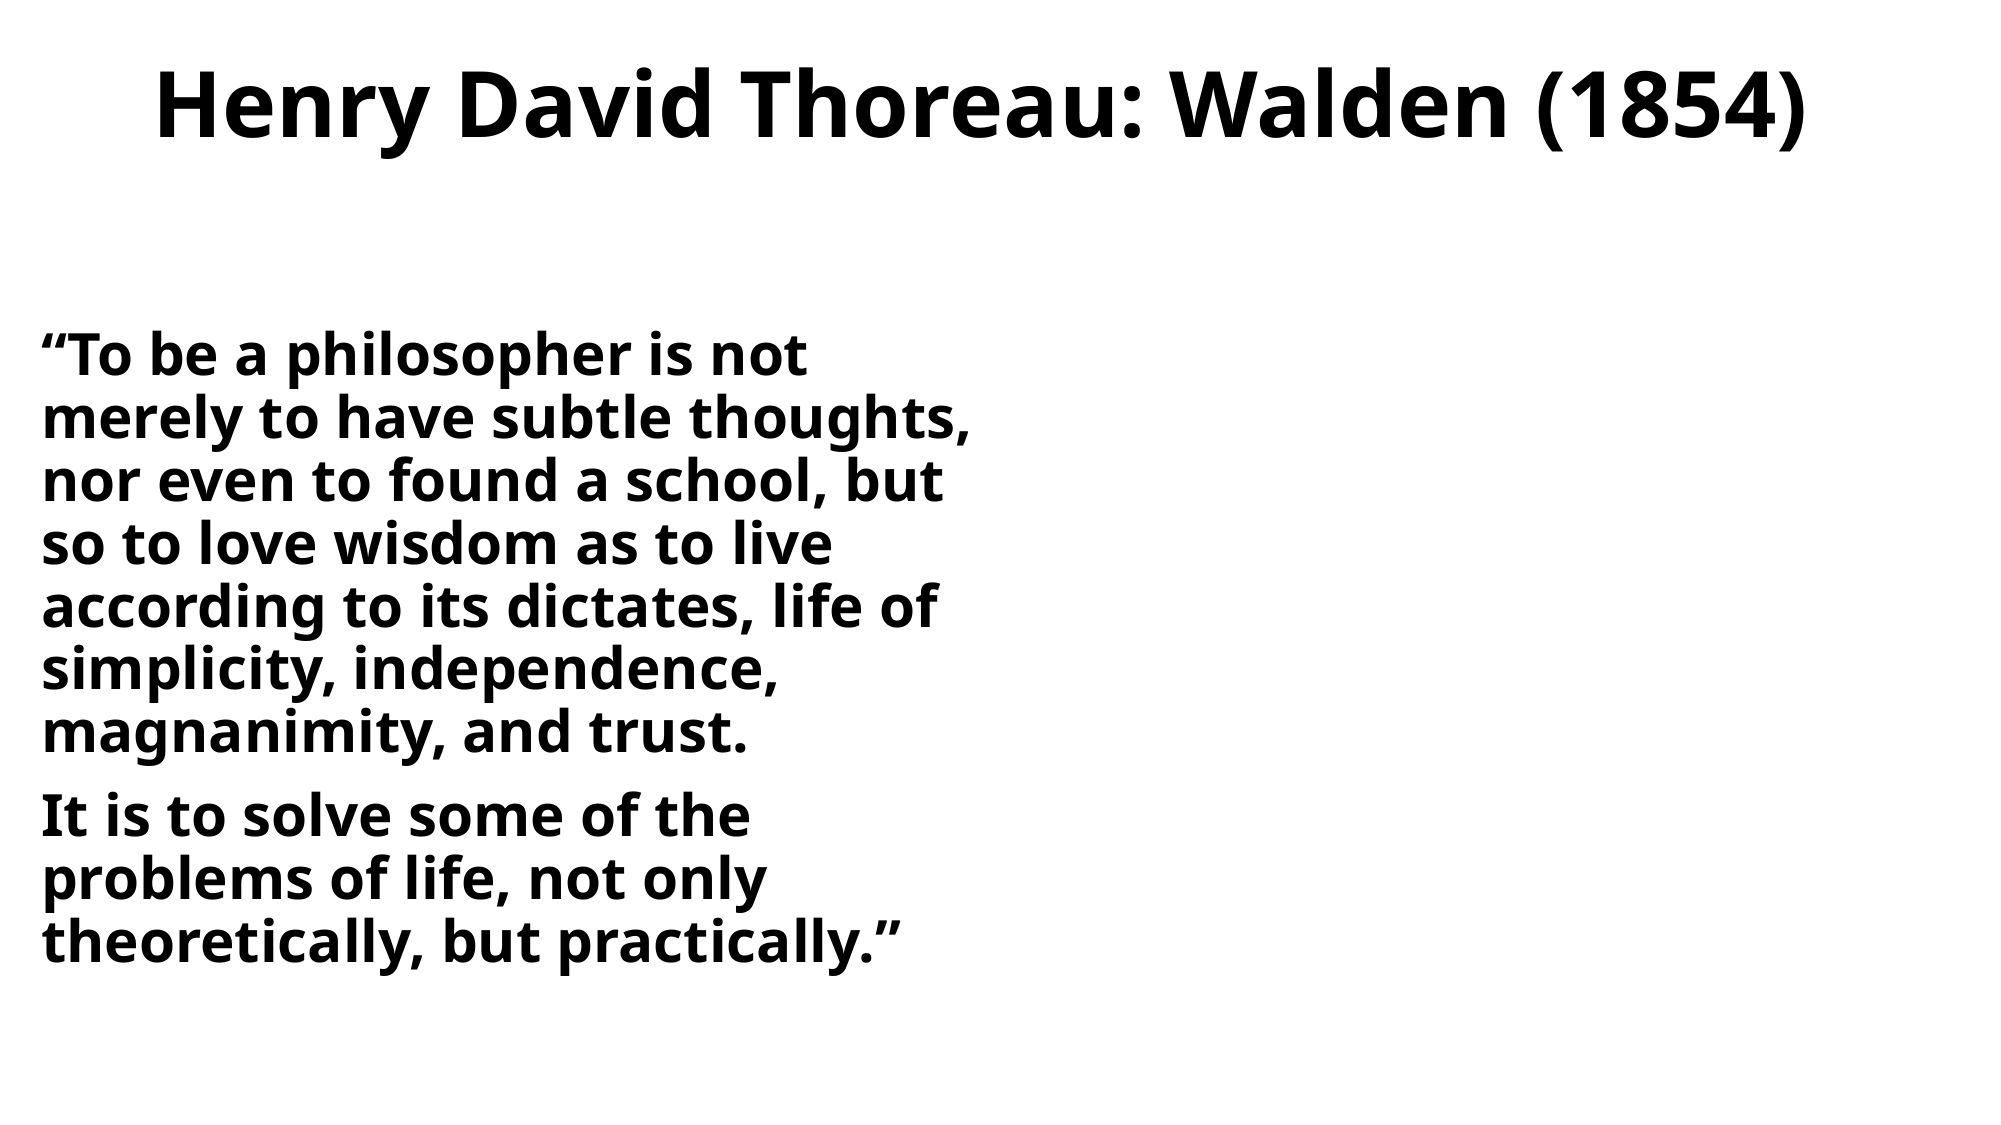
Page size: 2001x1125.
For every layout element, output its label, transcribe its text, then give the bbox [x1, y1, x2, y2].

title Henry David Thoreau: Walden (1854) [137, 0, 2000, 217]
list “To be a philosopher is not merely to have subtle thoughts, nor even to found a school, but so to love wisdom as to live according to its dictates, life of simplicity, independence, magnanimity, and trust. It is to solve some of the problems of life, not only theoretically, but practically.” [26, 317, 1034, 1032]
